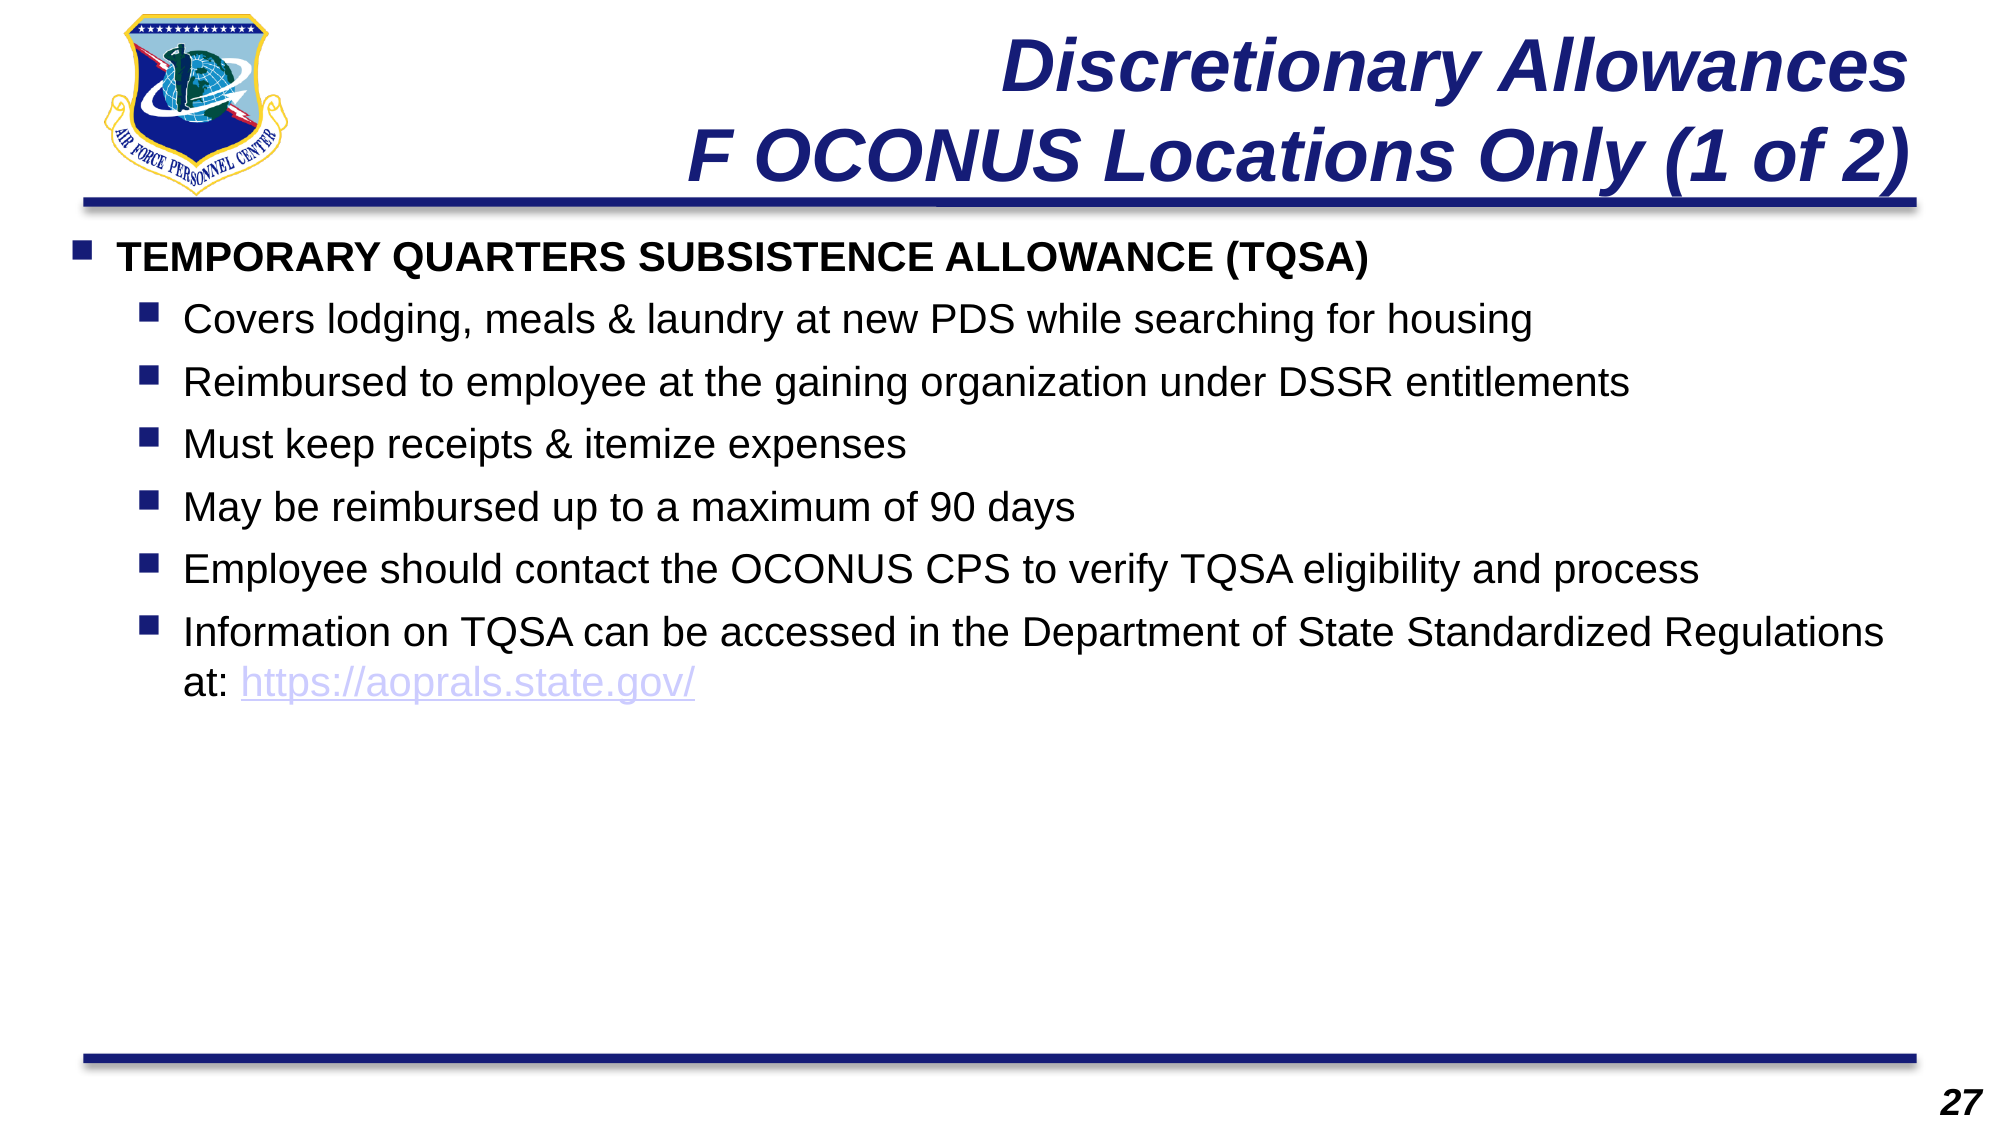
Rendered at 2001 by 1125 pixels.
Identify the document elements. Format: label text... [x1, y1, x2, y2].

title Discretionary Allowances F OCONUS Locations Only (1 of 2) [363, 12, 1927, 200]
list TEMPORARY QUARTERS SUBSISTENCE ALLOWANCE (TQSA) Covers lodging, meals & laundry at new PDS while searching for housing Reimbursed to employee at the gaining organization under DSSR entitlements Must keep receipts & itemize expenses May be reimbursed up to a maximum of 90 days Employee should contact the OCONUS CPS to verify TQSA eligibility and process Information on TQSA can be accessed in the Department of State Standardized Regulations at: https://aoprals.state.gov/ [54, 221, 1907, 1000]
slide_number 27 [1746, 1070, 1998, 1121]
picture [104, 14, 288, 199]
